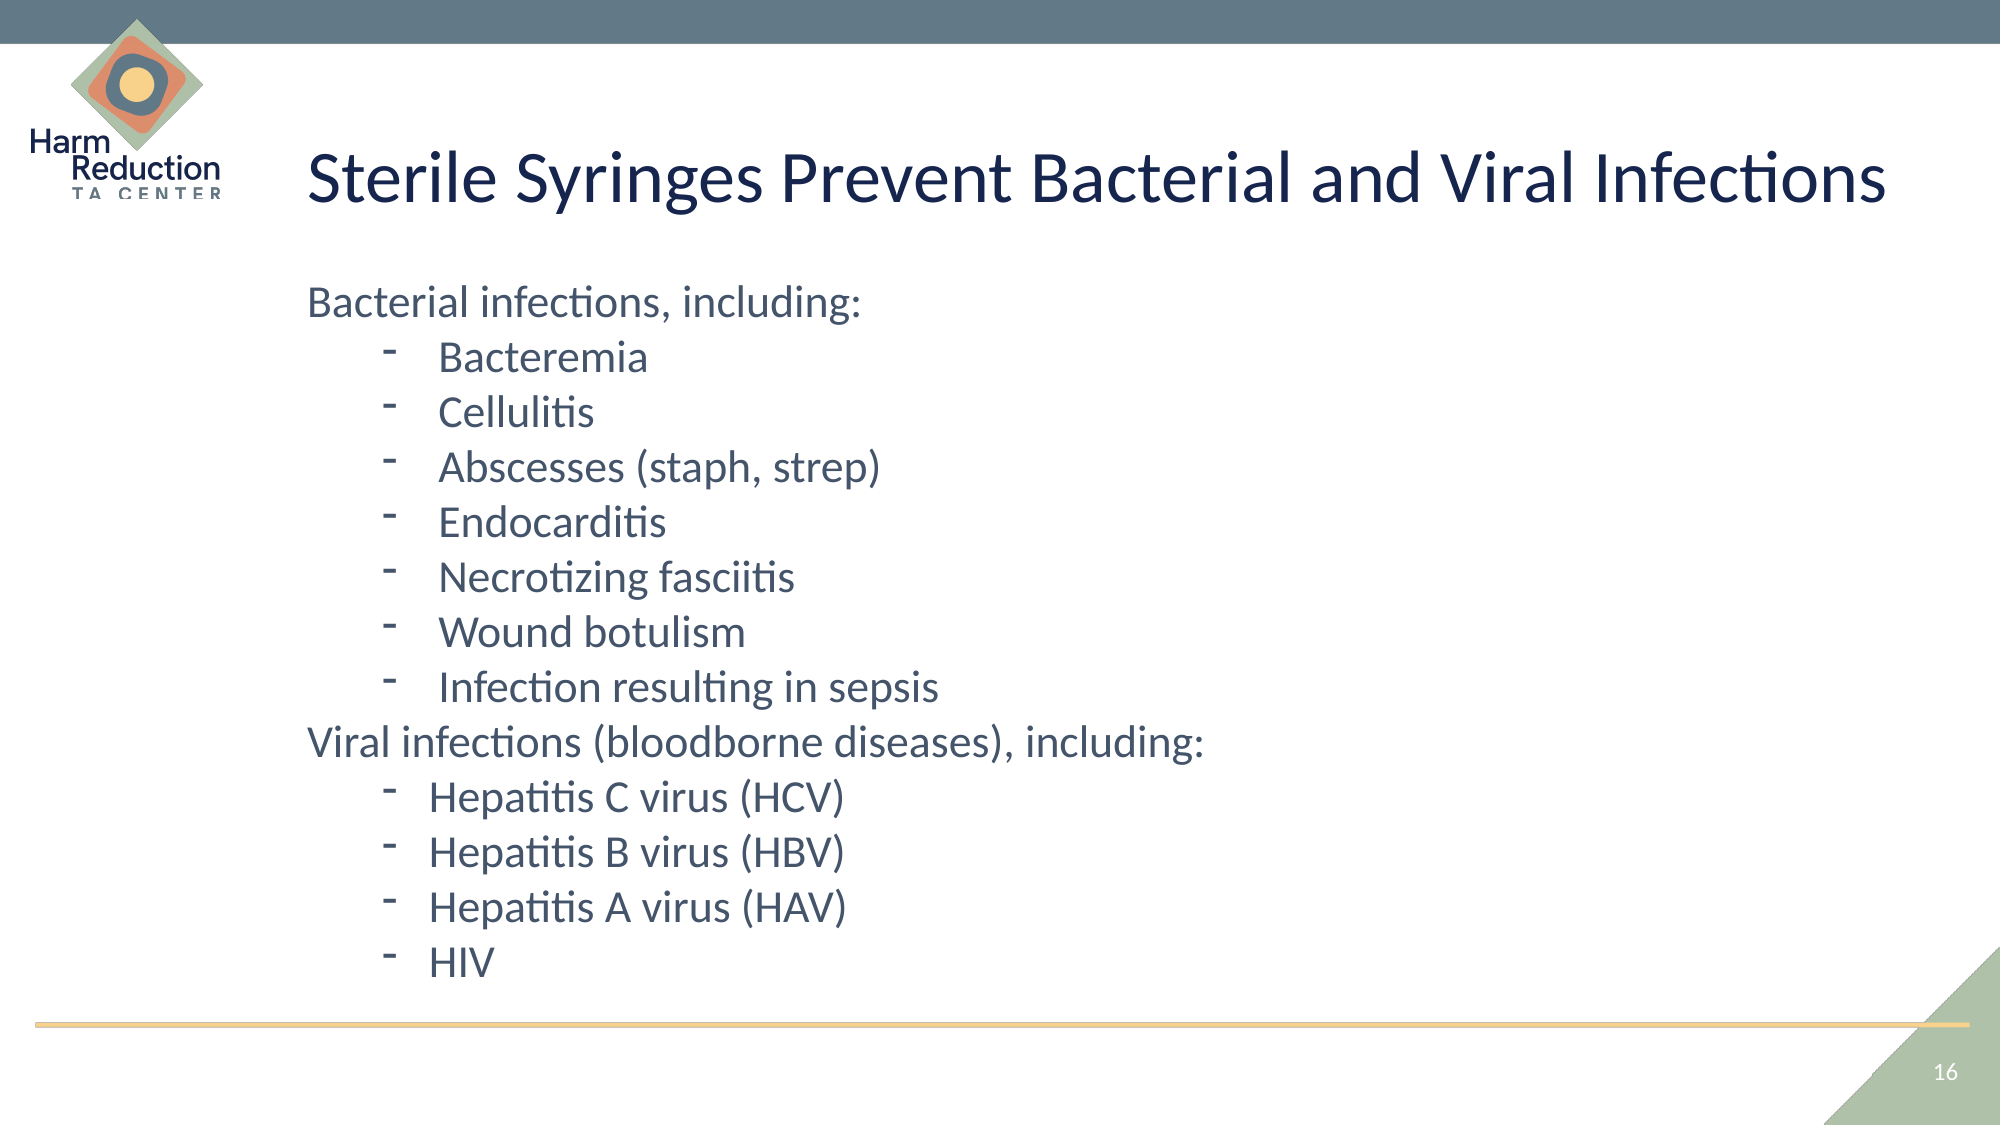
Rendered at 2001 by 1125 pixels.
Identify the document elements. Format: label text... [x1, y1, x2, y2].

list Bacterial infections, including: Bacteremia Cellulitis Abscesses (staph, strep) Endocarditis Necrotizing fasciitis Wound botulism Infection resulting in sepsis Viral infections (bloodborne diseases), including: Hepatitis C virus (HCV) Hepatitis B virus (HBV) Hepatitis A virus (HAV) HIV [292, 265, 1932, 914]
slide_number 16 [1890, 1040, 1974, 1100]
title Sterile Syringes Prevent Bacterial and Viral Infections [292, 93, 1932, 265]
picture [0, 0, 2000, 1125]
